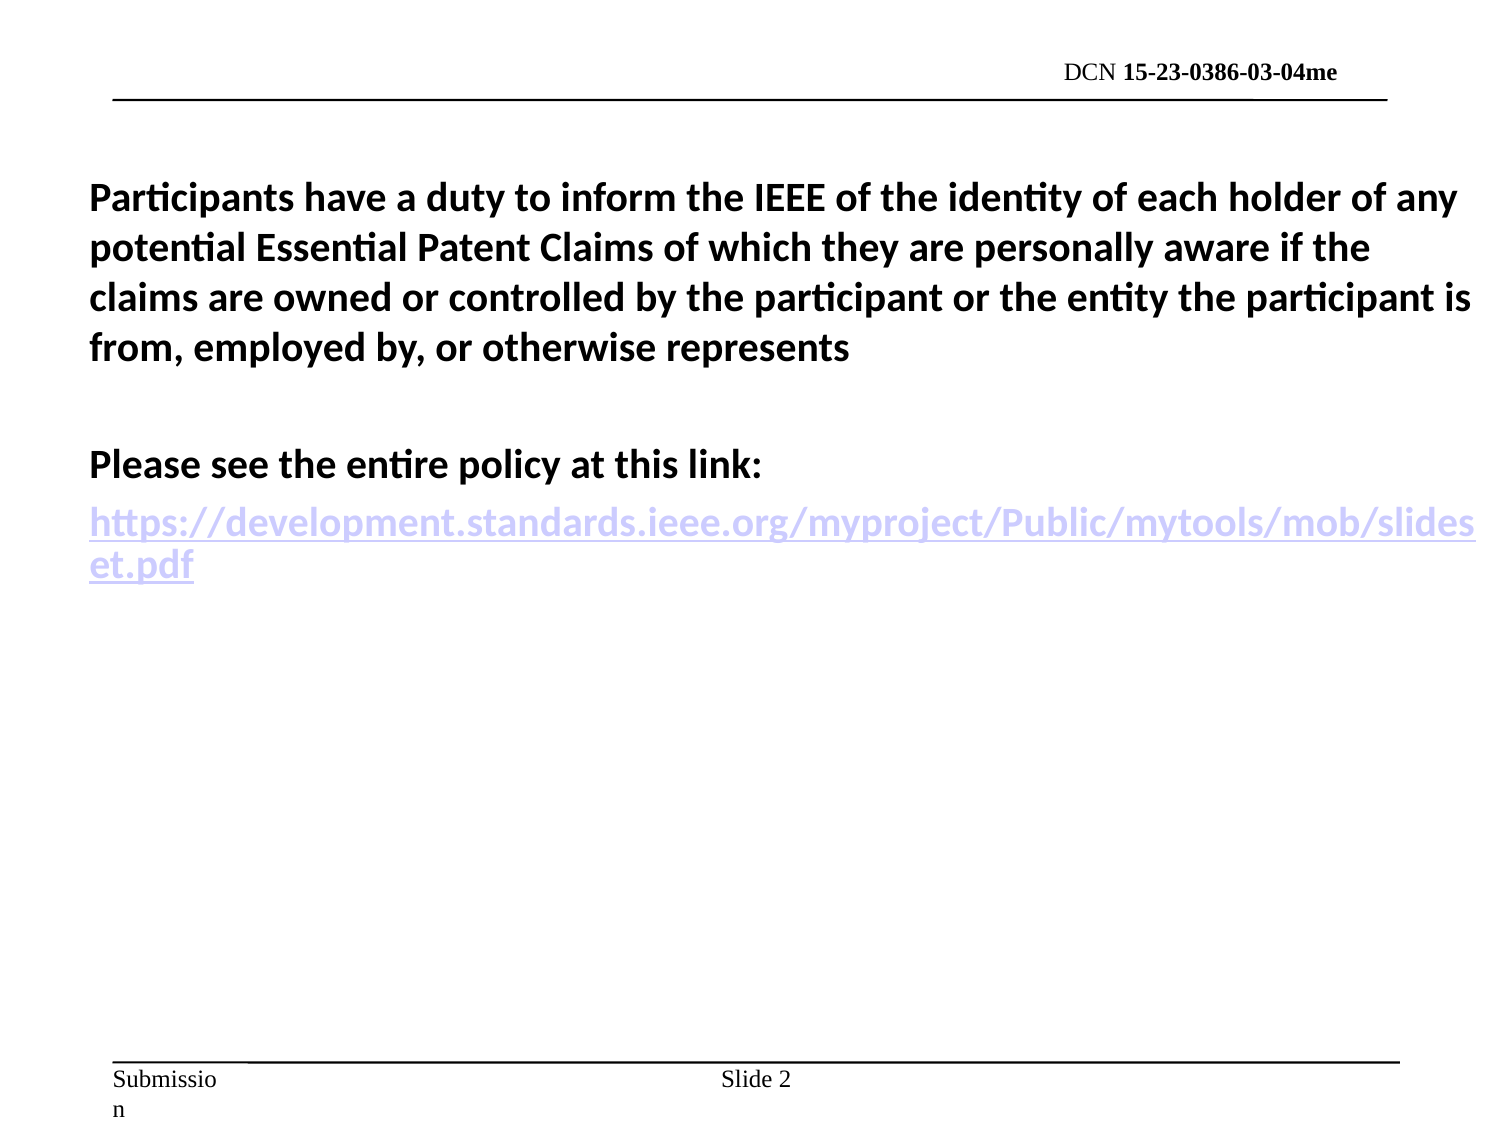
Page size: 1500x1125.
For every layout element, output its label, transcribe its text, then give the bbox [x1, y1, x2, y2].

list Participants have a duty to inform the IEEE of the identity of each holder of any potential Essential Patent Claims of which they are personally aware if the claims are owned or controlled by the participant or the entity the participant is from, employed by, or otherwise represents Please see the entire policy at this link: https://development.standards.ieee.org/myproject/Public/mytools/mob/slideset.pdf [0, 162, 1500, 963]
slide_number Slide 2 [712, 1062, 800, 1093]
